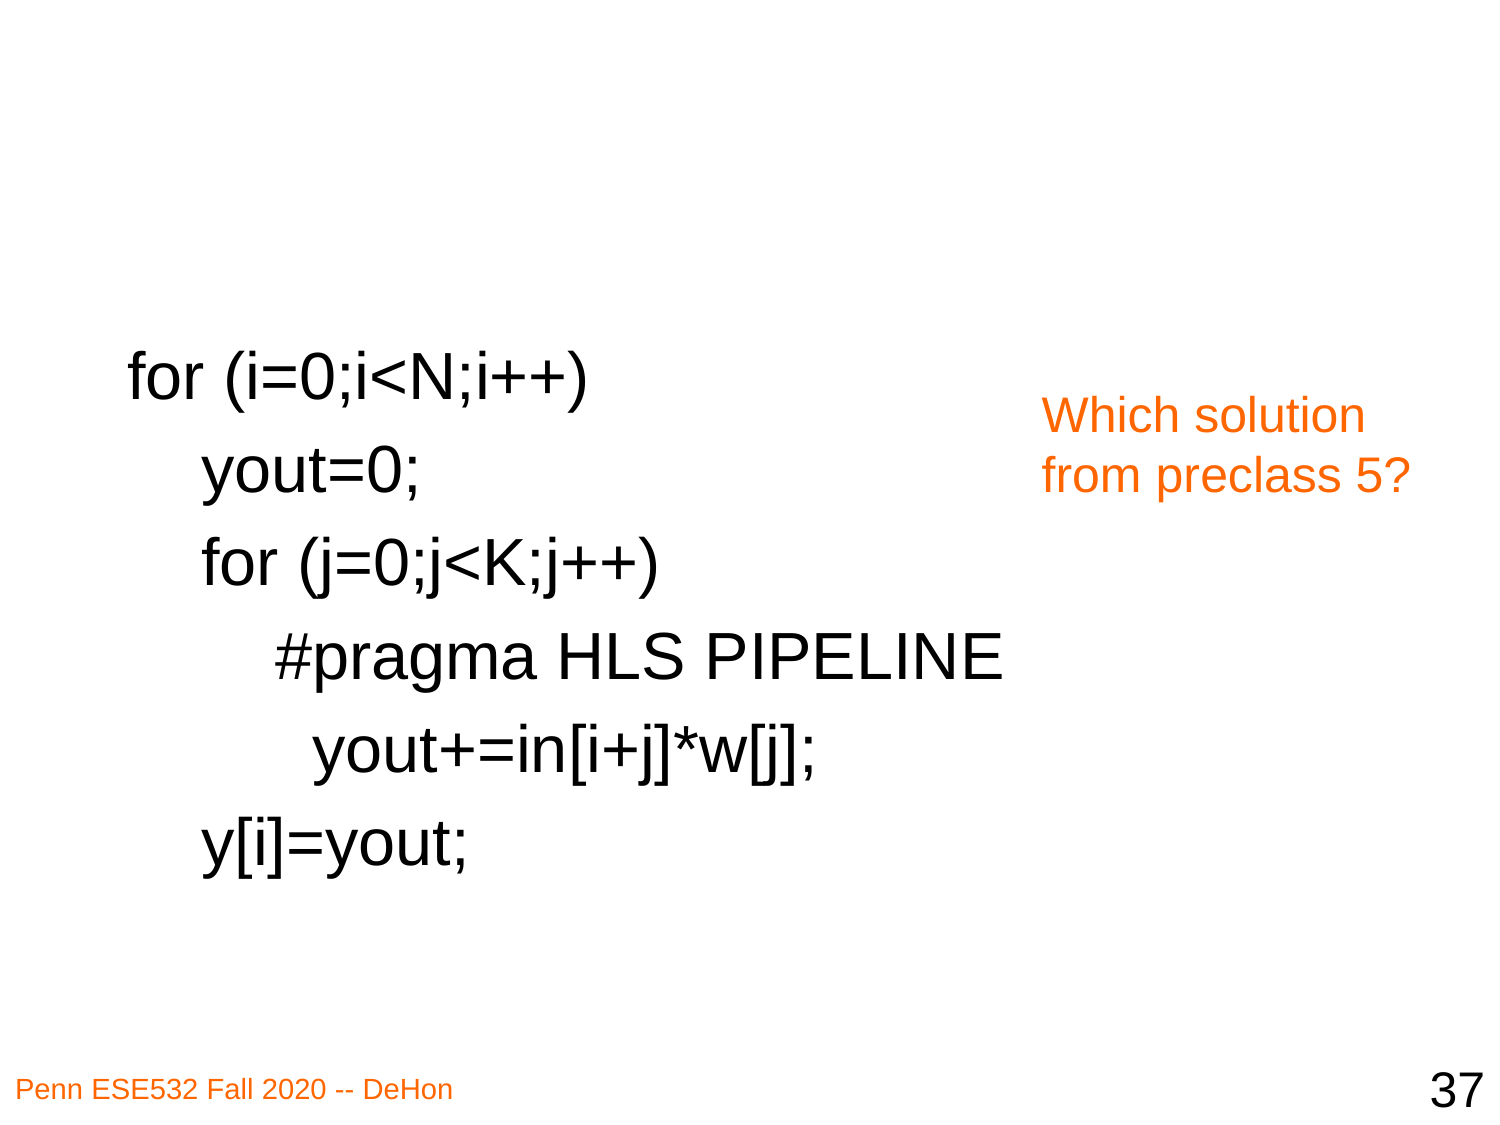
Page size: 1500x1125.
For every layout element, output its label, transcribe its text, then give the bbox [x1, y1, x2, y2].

list for (i=0;i<N;i++) yout=0; for (j=0;j<K;j++) #pragma HLS PIPELINE yout+=in[i+j]*w[j]; y[i]=yout; [112, 324, 1388, 1001]
text_box Which solution from preclass 5? [1026, 374, 1427, 510]
slide_number Penn ESE532 Fall 2020 -- DeHon [0, 1062, 576, 1125]
slide_number 37 [1187, 1049, 1500, 1125]
